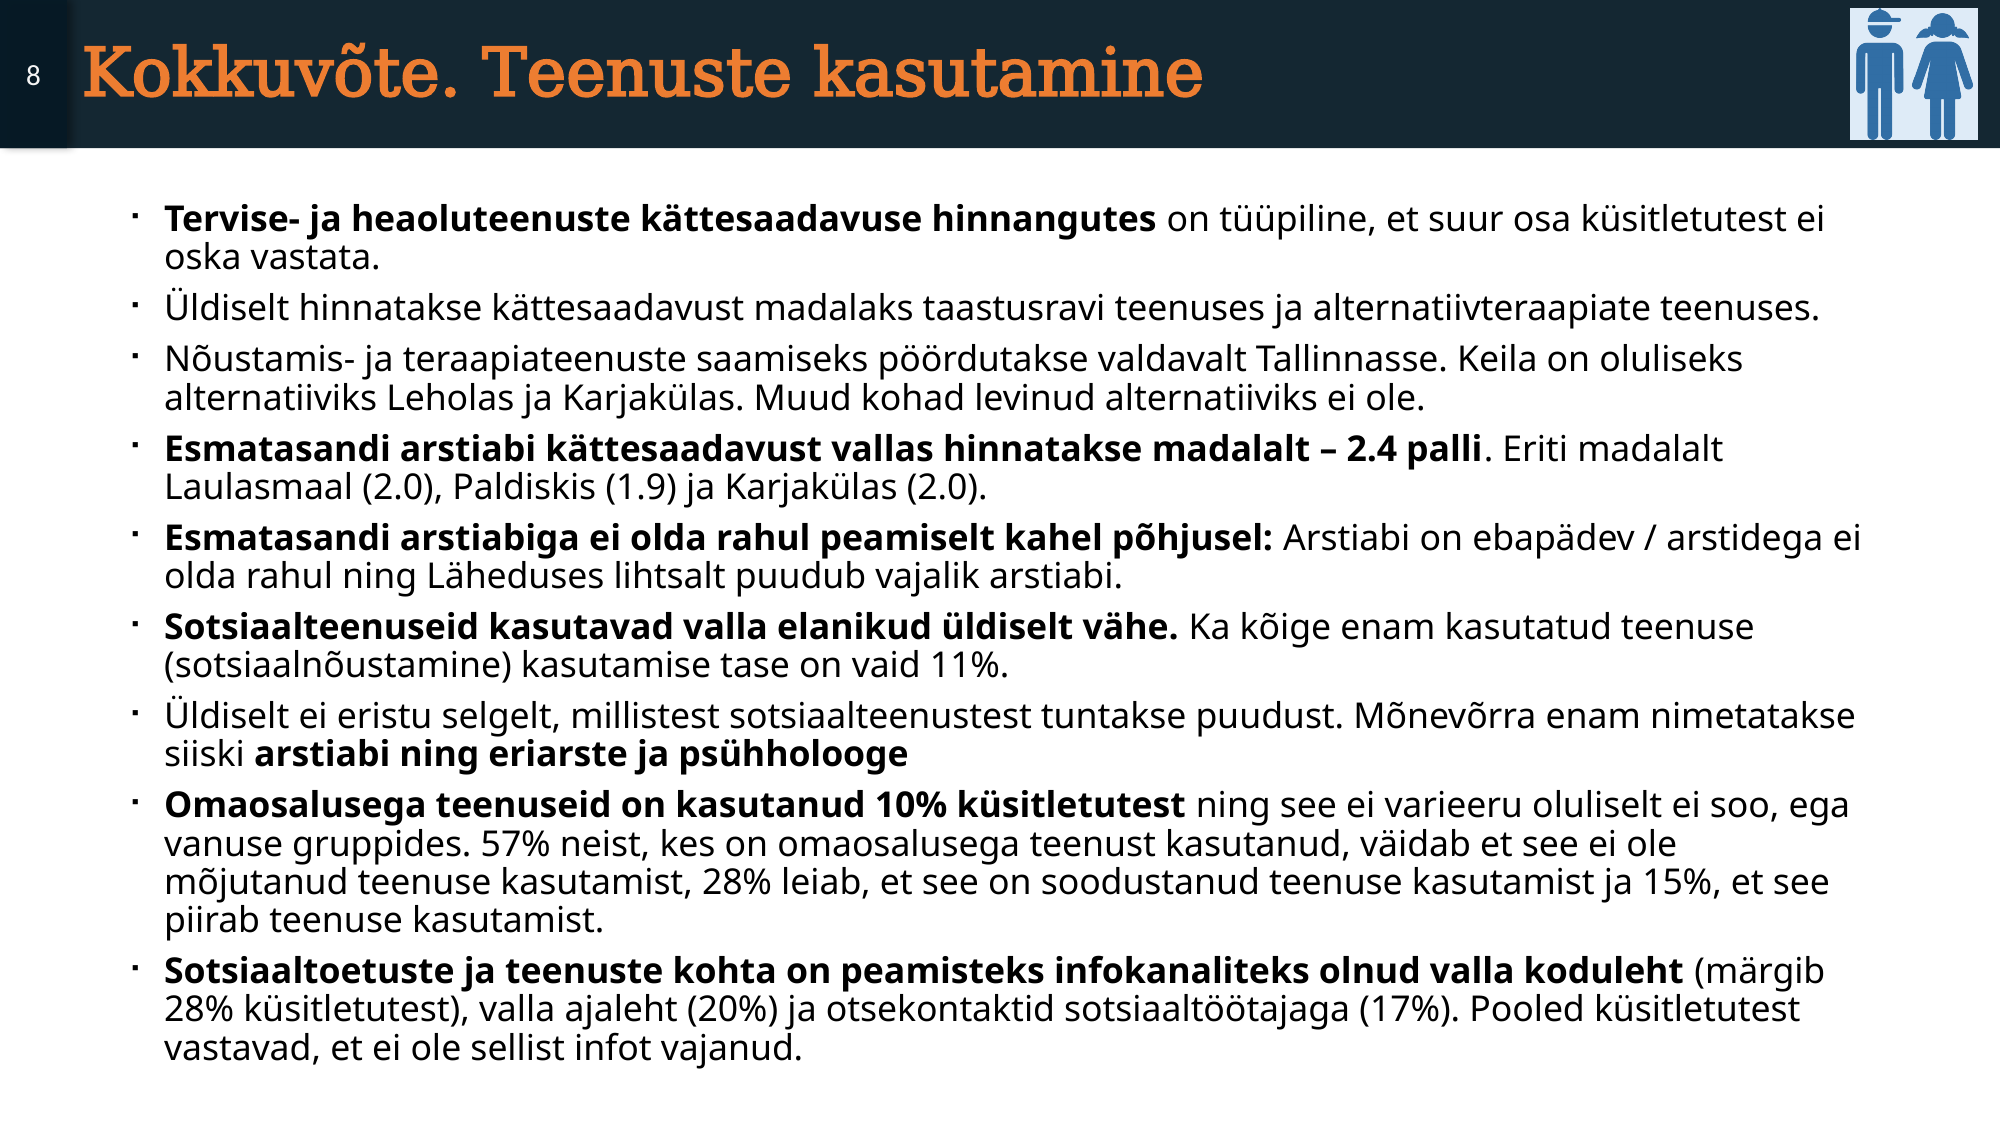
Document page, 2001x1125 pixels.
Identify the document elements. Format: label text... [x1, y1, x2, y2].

list Tervise- ja heaoluteenuste kättesaadavuse hinnangutes on tüüpiline, et suur osa küsitletutest ei oska vastata. Üldiselt hinnatakse kättesaadavust madalaks taastusravi teenuses ja alternatiivteraapiate teenuses. Nõustamis- ja teraapiateenuste saamiseks pöördutakse valdavalt Tallinnasse. Keila on oluliseks alternatiiviks Leholas ja Karjakülas. Muud kohad levinud alternatiiviks ei ole. Esmatasandi arstiabi kättesaadavust vallas hinnatakse madalalt – 2.4 palli. Eriti madalalt Laulasmaal (2.0), Paldiskis (1.9) ja Karjakülas (2.0). Esmatasandi arstiabiga ei olda rahul peamiselt kahel põhjusel: Arstiabi on ebapädev / arstidega ei olda rahul ning Läheduses lihtsalt puudub vajalik arstiabi. Sotsiaalteenuseid kasutavad valla elanikud üldiselt vähe. Ka kõige enam kasutatud teenuse (sotsiaalnõustamine) kasutamise tase on vaid 11%. Üldiselt ei eristu selgelt, millistest sotsiaalteenustest tuntakse puudust. Mõnevõrra enam nimetatakse siiski arstiabi ning eriarste ja psühholooge Omaosalusega teenuseid on kasutanud 10% küsitletutest ning see ei varieeru oluliselt ei soo, ega vanuse gruppides. 57% neist, kes on omaosalusega teenust kasutanud, väidab et see ei ole mõjutanud teenuse kasutamist, 28% leiab, et see on soodustanud teenuse kasutamist ja 15%, et see piirab teenuse kasutamist. Sotsiaaltoetuste ja teenuste kohta on peamisteks infokanaliteks olnud valla koduleht (märgib 28% küsitletutest), valla ajaleht (20%) ja otsekontaktid sotsiaaltöötajaga (17%). Pooled küsitletutest vastavad, et ei ole sellist infot vajanud. [116, 193, 1884, 1088]
picture [1850, 8, 1979, 140]
title Kokkuvõte. Teenuste kasutamine [79, 0, 2000, 149]
slide_number 8 [0, 0, 67, 149]
